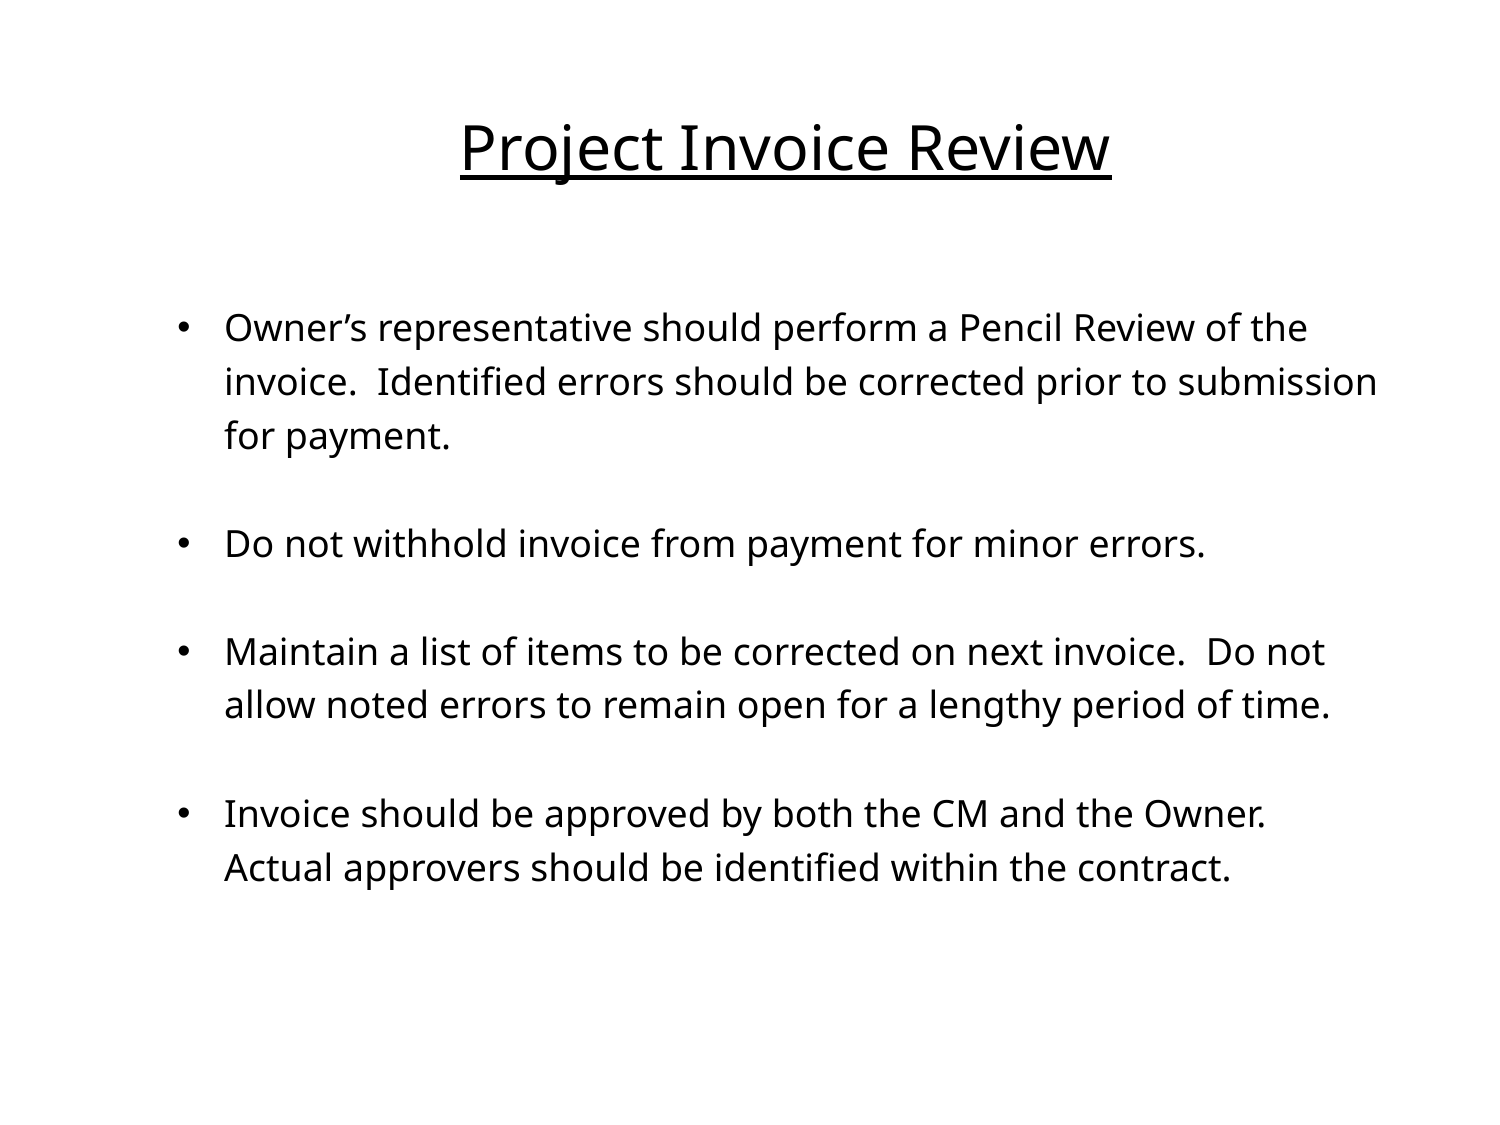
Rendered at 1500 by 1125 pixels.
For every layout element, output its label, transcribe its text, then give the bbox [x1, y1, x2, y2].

title Project Invoice Review [196, 86, 1376, 214]
list Owner’s representative should perform a Pencil Review of the invoice. Identified errors should be corrected prior to submission for payment. Do not withhold invoice from payment for minor errors. Maintain a list of items to be corrected on next invoice. Do not allow noted errors to remain open for a lengthy period of time. Invoice should be approved by both the CM and the Owner. Actual approvers should be identified within the contract. [161, 286, 1401, 1038]
